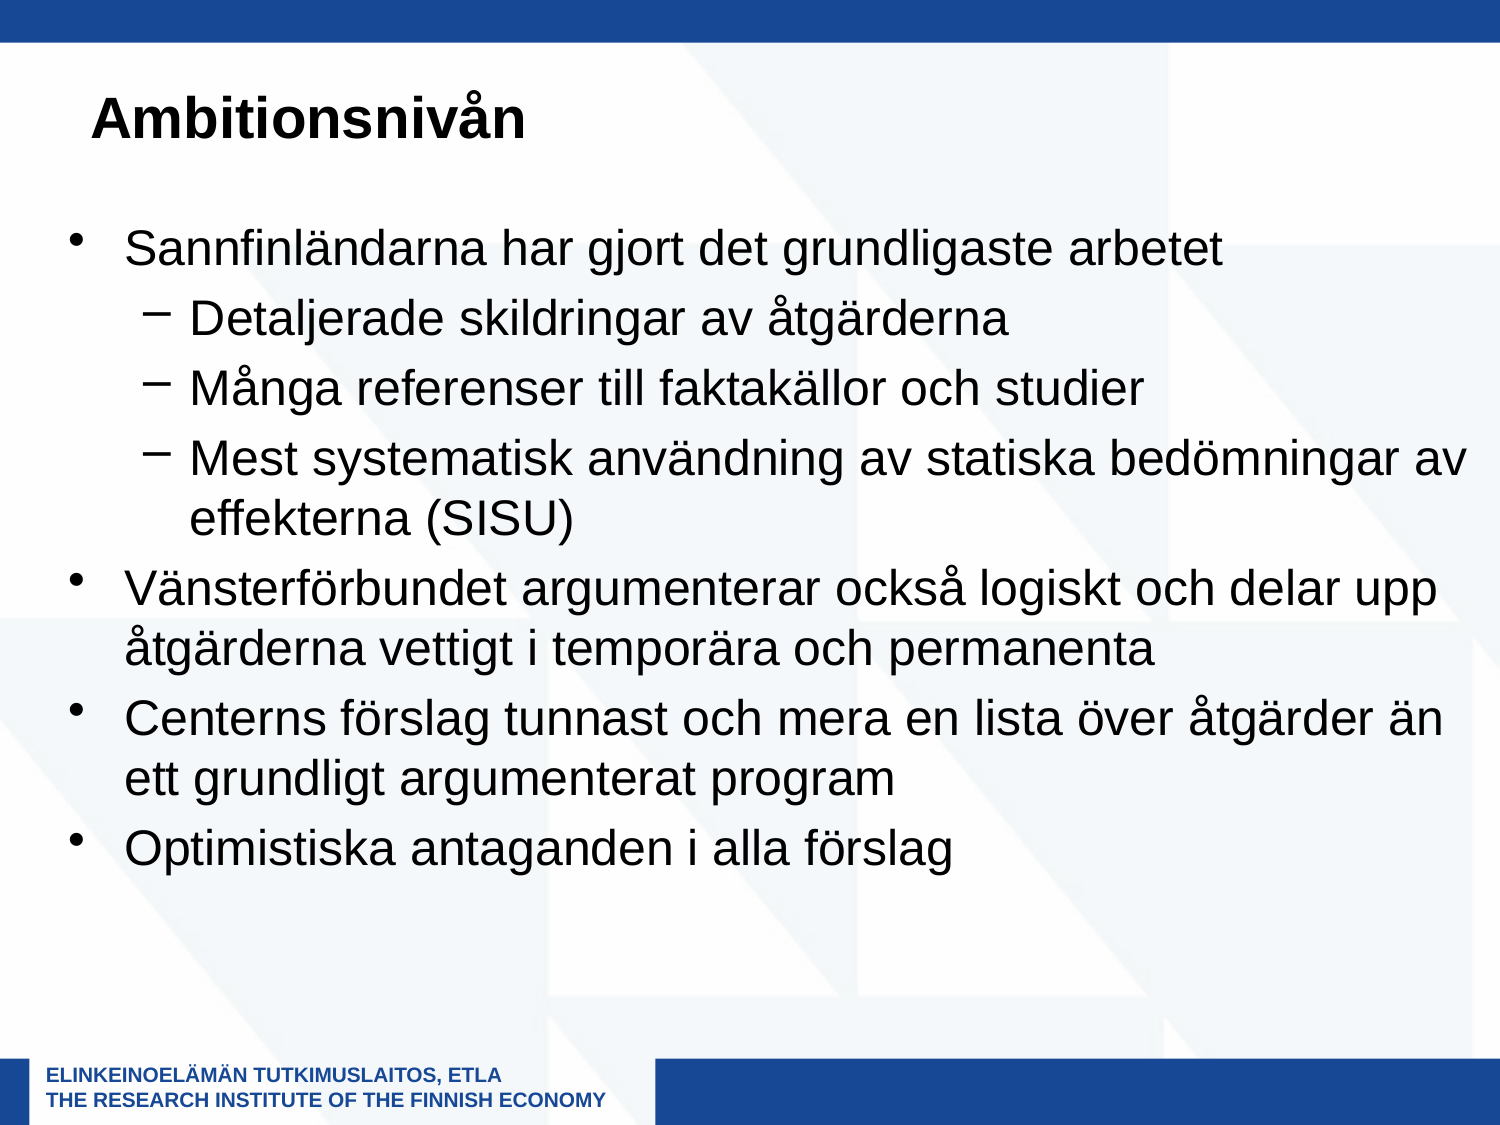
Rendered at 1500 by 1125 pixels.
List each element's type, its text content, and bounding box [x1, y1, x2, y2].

picture [270, 1071, 277, 1080]
picture [0, 43, 1500, 1125]
picture [335, 1071, 342, 1080]
picture [410, 1071, 418, 1080]
picture [146, 1071, 154, 1080]
list Sannfinländarna har gjort det grundligaste arbetet Detaljerade skildringar av åtgärderna Många referenser till faktakällor och studier Mest systematisk användning av statiska bedömningar av effekterna (SISU) Vänsterförbundet argumenterar också logiskt och delar upp åtgärderna vettigt i temporära och permanenta Centerns förslag tunnast och mera en lista över åtgärder än ett grundligt argumenterat program Optimistiska antaganden i alla förslag [53, 208, 1500, 1071]
title Ambitionsnivån [75, 45, 1425, 185]
